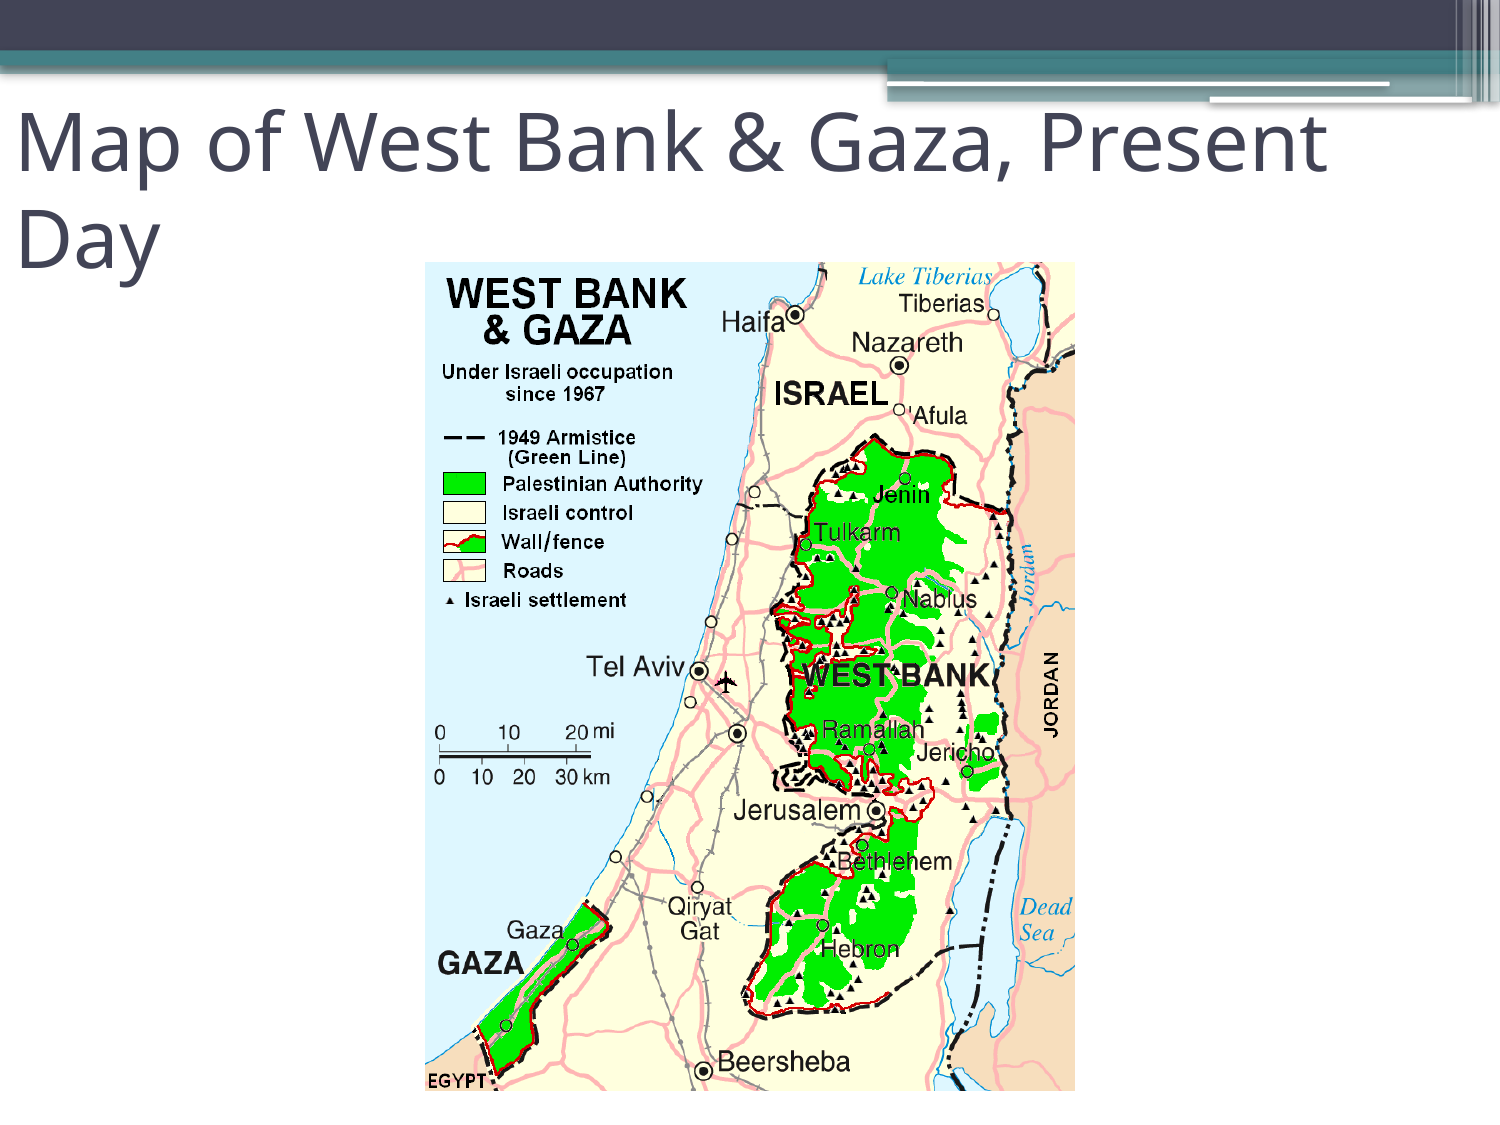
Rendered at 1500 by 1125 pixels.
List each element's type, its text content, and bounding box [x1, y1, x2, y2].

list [0, 262, 1500, 1091]
title Map of West Bank & Gaza, Present Day [0, 125, 1500, 250]
